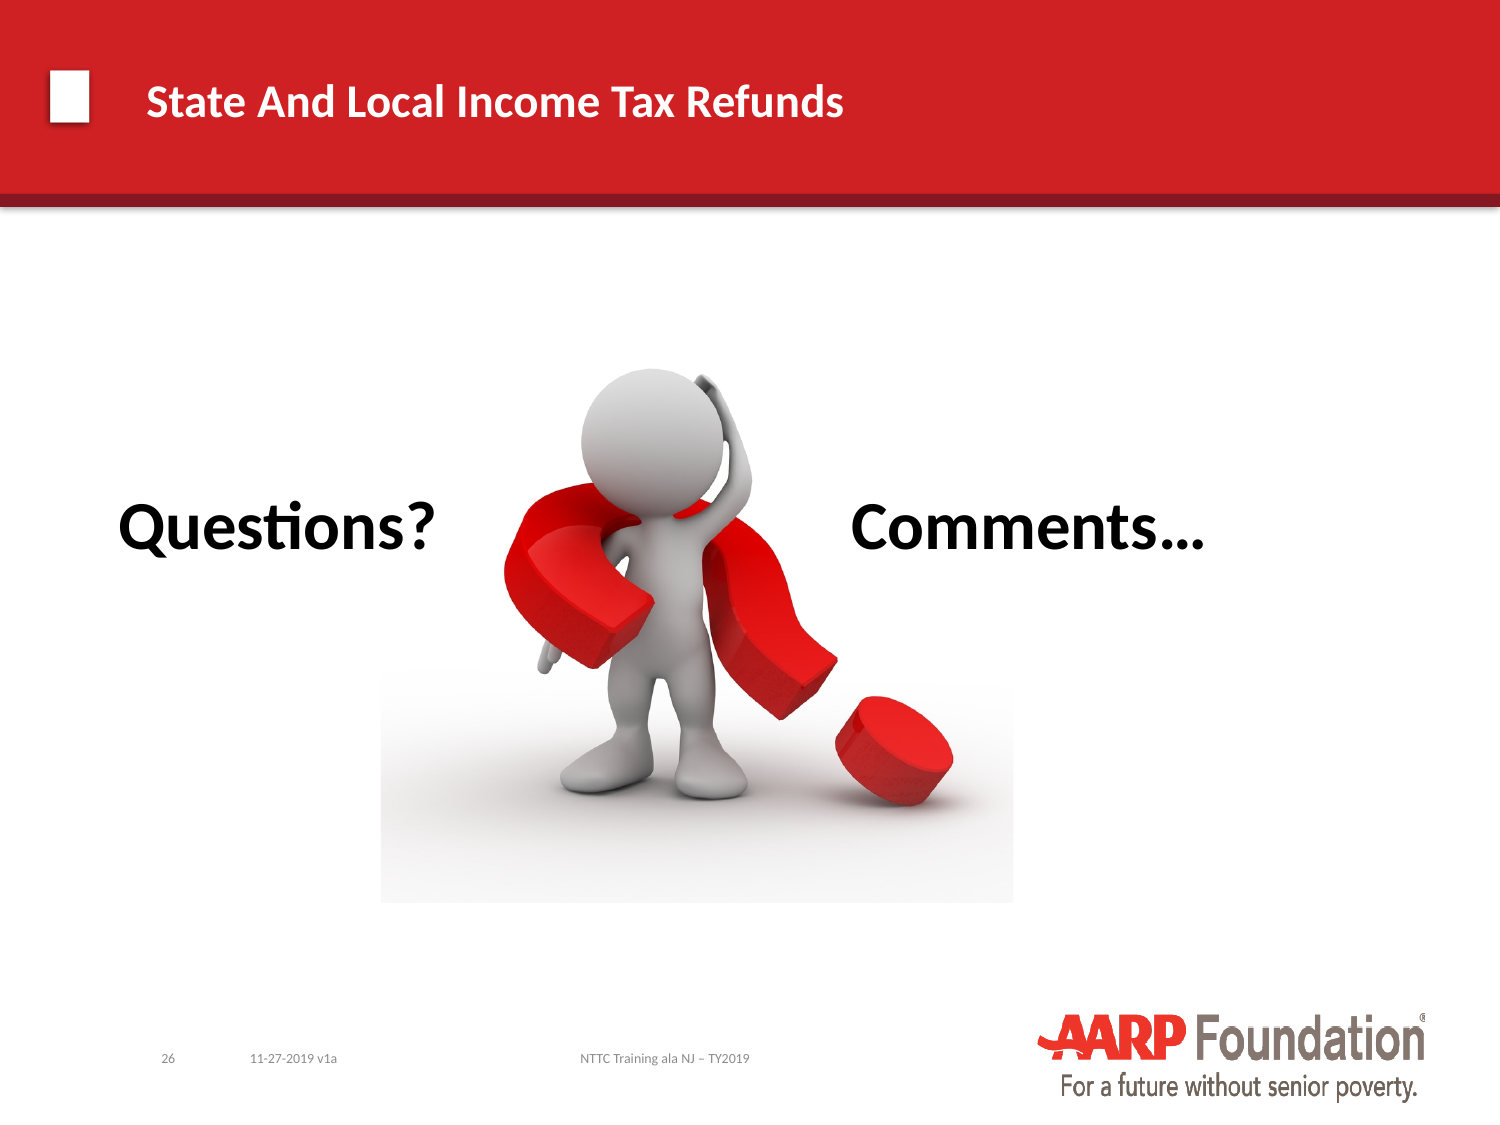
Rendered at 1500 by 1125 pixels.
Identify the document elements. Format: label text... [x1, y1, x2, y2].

text_box Questions? [95, 441, 375, 586]
slide_number 26 [75, 1027, 191, 1088]
text_box Comments… [1018, 441, 1300, 586]
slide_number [234, 1027, 399, 1088]
text_box [252, 193, 1256, 283]
footer NTTC Training ala NJ – TY2019 [427, 1027, 903, 1088]
picture [380, 330, 1014, 903]
title State And Local Income Tax Refunds [131, 4, 1331, 193]
